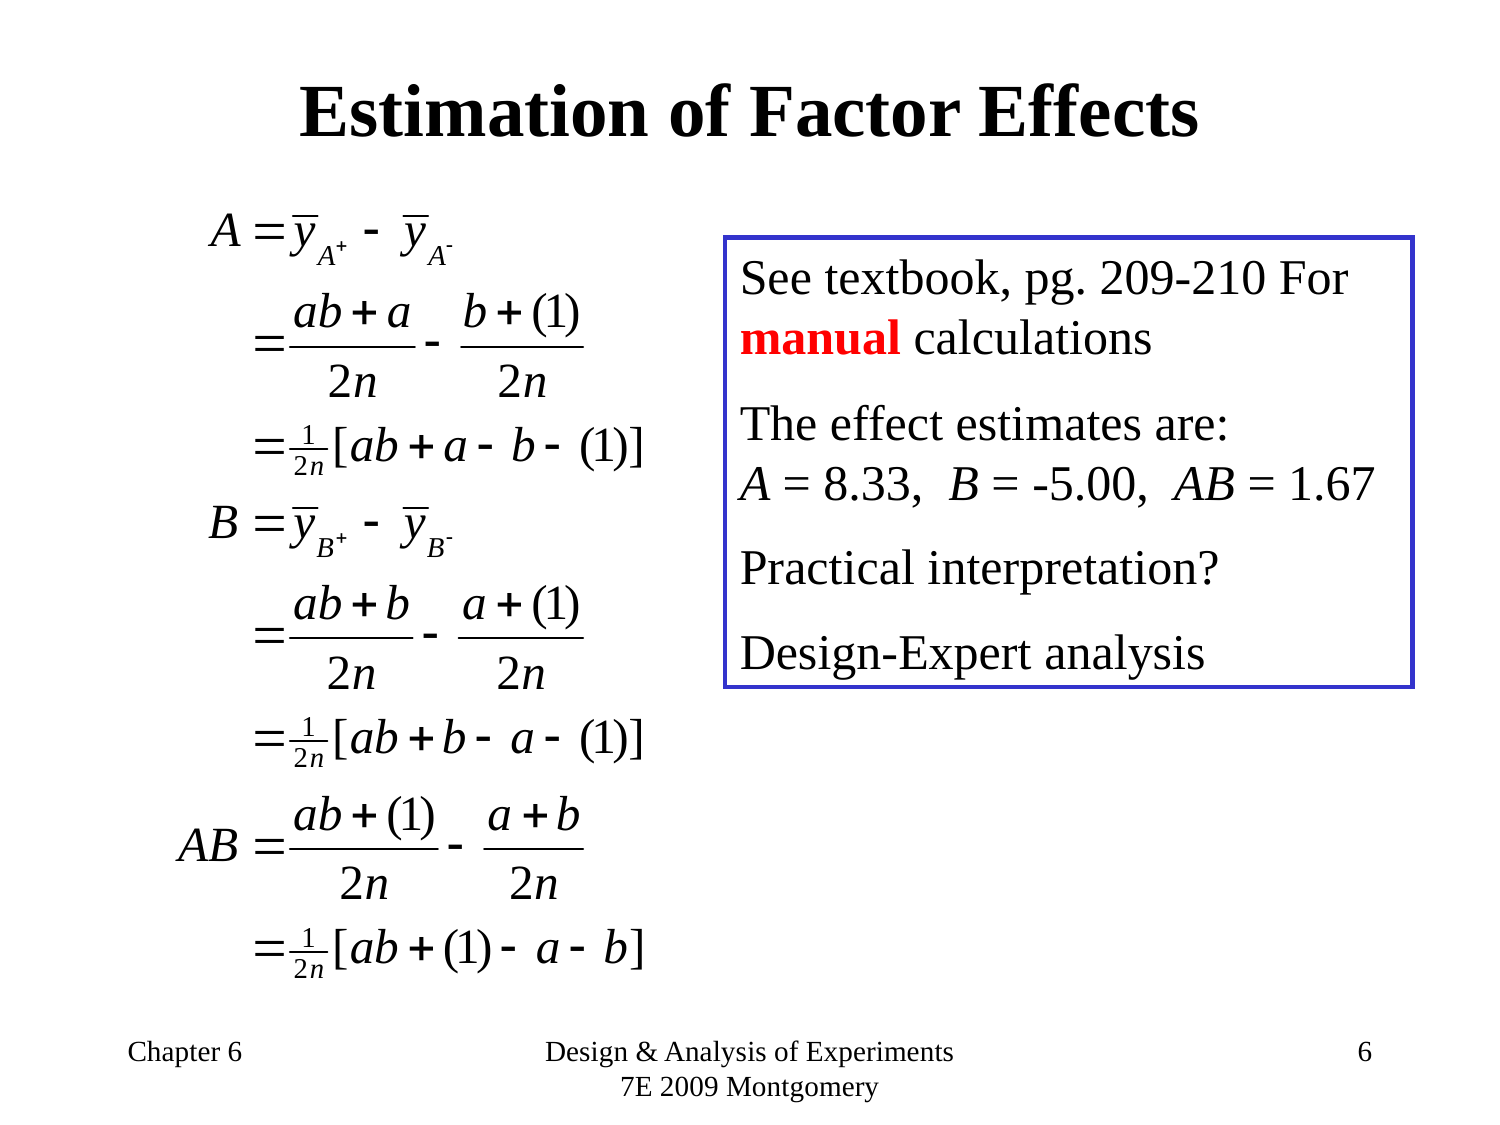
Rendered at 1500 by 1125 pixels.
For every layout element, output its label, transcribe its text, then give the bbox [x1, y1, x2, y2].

footer Design & Analysis of Experiments 7E 2009 Montgomery [512, 1024, 988, 1101]
title Estimation of Factor Effects [112, 12, 1388, 201]
slide_number Chapter 6 [112, 1024, 426, 1101]
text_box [166, 199, 652, 988]
slide_number 6 [1074, 1024, 1388, 1101]
text_box See textbook, pg. 209-210 For manual calculations The effect estimates are: A = 8.33, B = -5.00, AB = 1.67 Practical interpretation? Design-Expert analysis [724, 237, 1413, 688]
